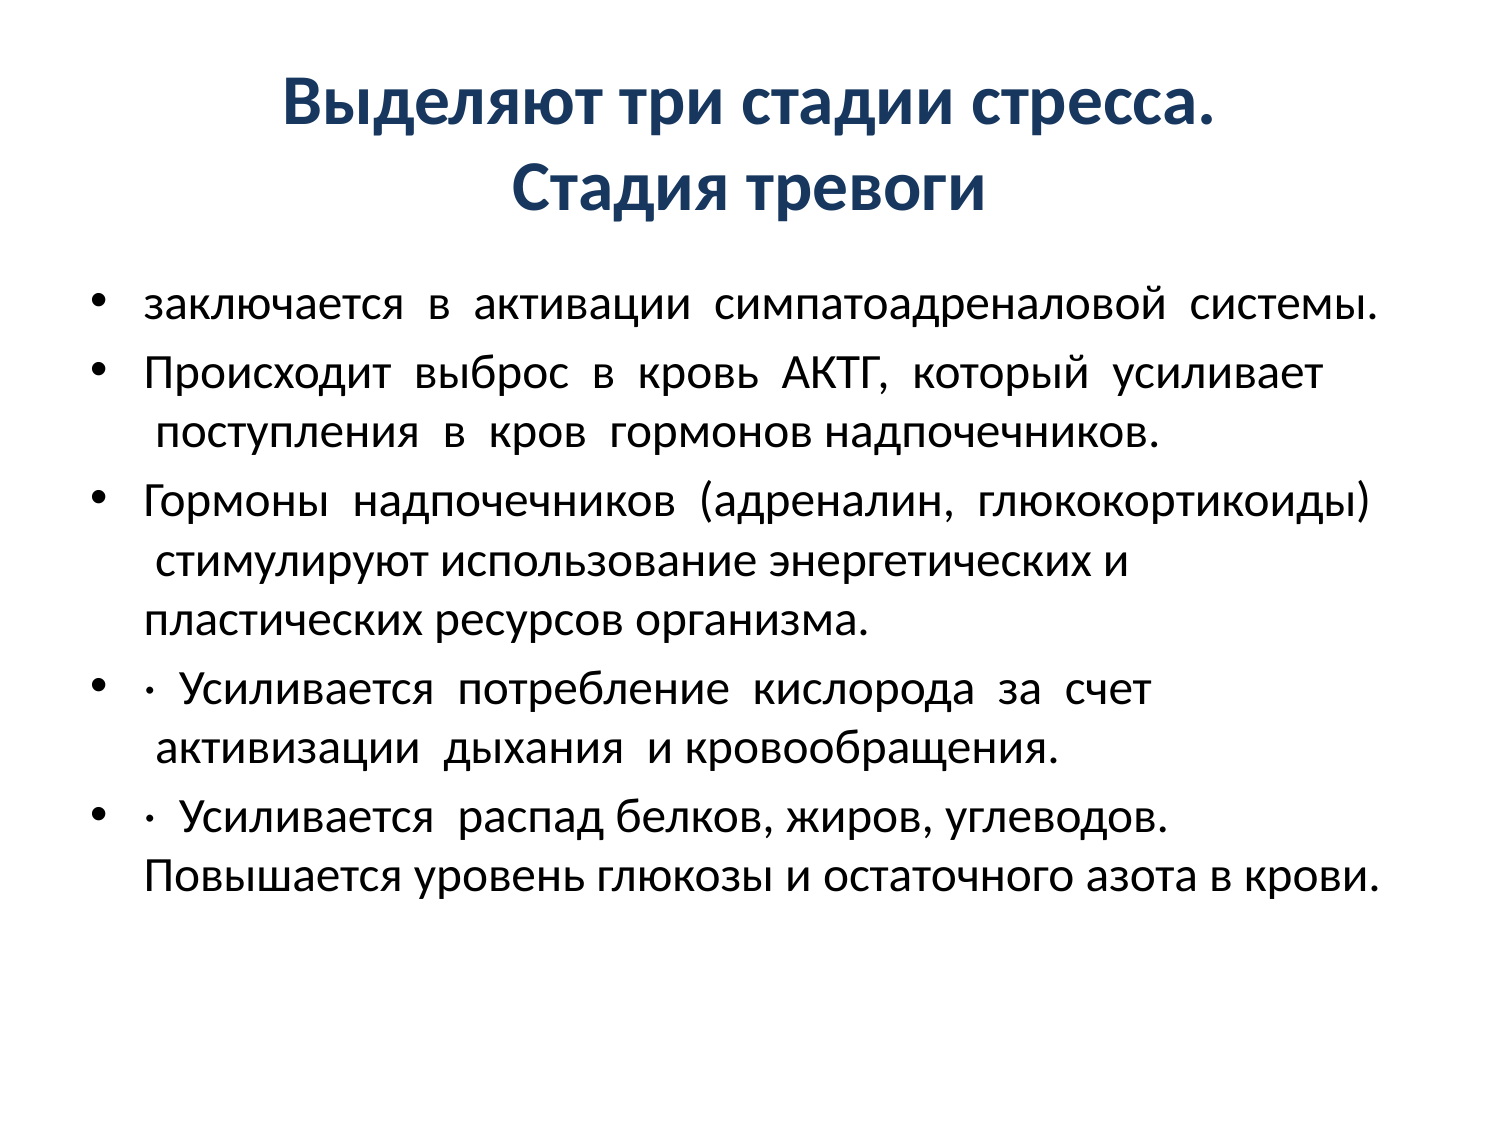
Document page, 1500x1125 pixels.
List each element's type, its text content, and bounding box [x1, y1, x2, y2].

list заключается в активации симпатоадреналовой системы. Происходит выброс в кровь АКТГ, который усиливает поступления в кров гормонов надпочечников. Гормоны надпочечников (адреналин, глюкокортикоиды) стимулируют использование энергетических и пластических ресурсов организма. · Усиливается потребление кислорода за счет активизации дыхания и кровообращения. · Усиливается распад белков, жиров, углеводов. Повышается уровень глюкозы и остаточного азота в крови. [75, 262, 1425, 1005]
title Выделяют три стадии стресса. Стадия тревоги [75, 45, 1425, 233]
